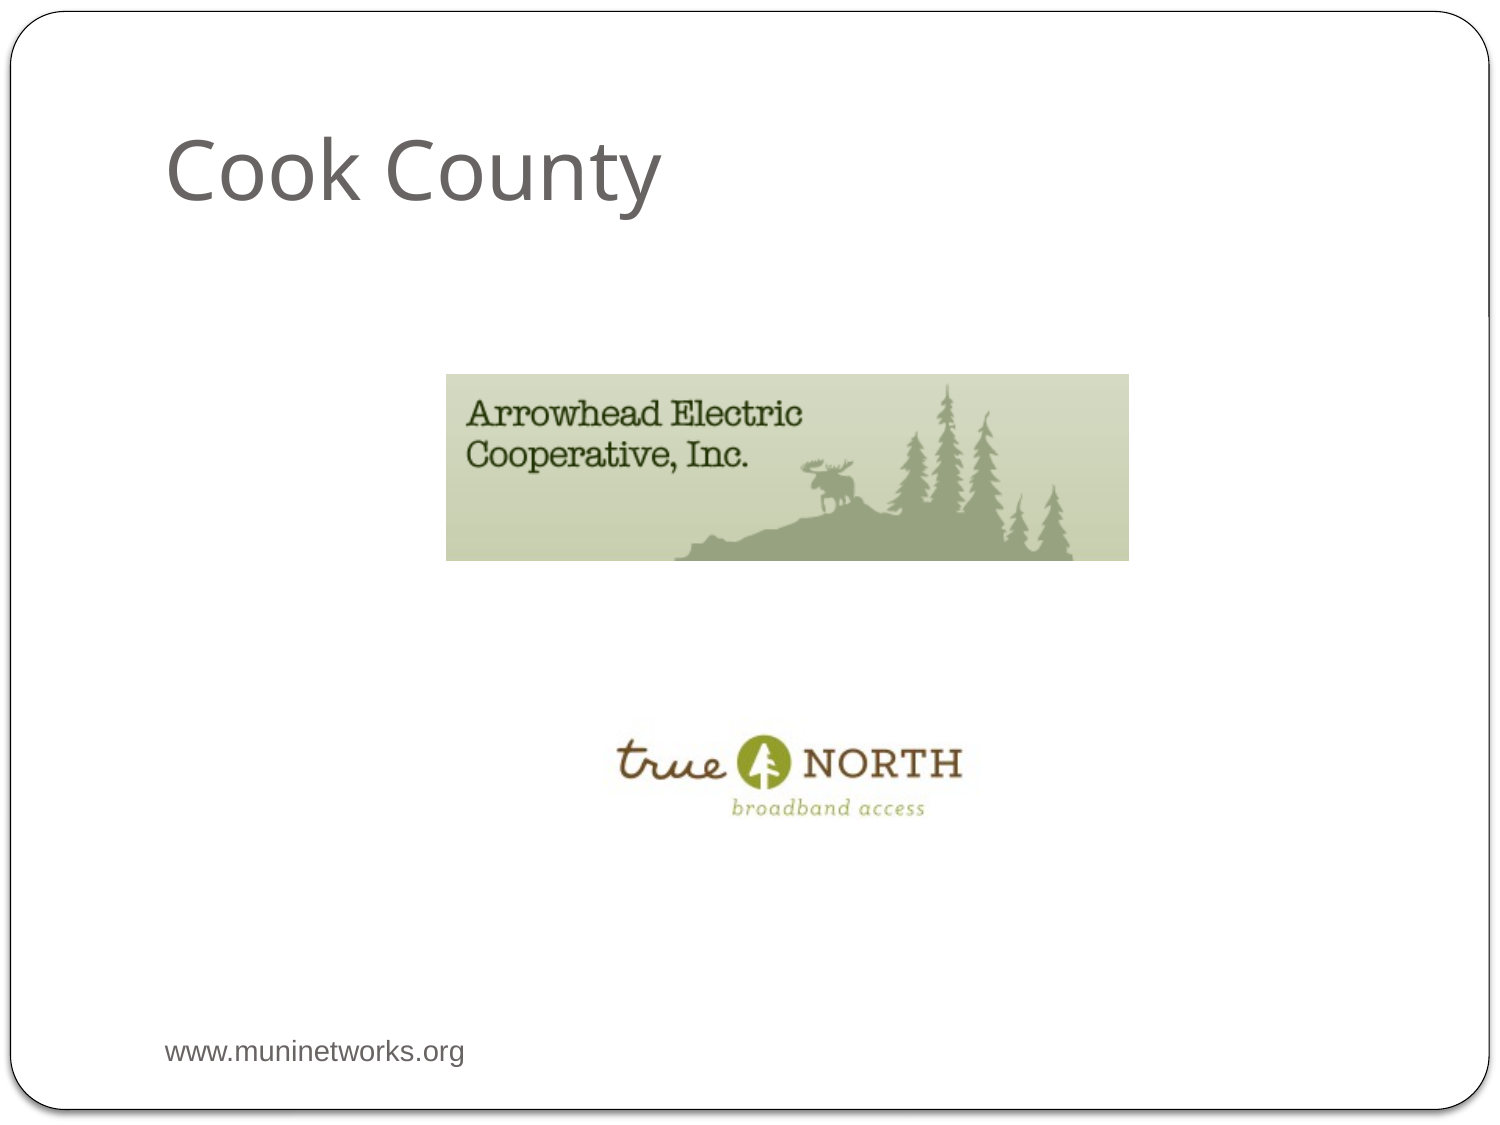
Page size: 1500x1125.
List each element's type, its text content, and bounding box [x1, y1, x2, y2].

picture [445, 374, 1130, 562]
footer www.muninetworks.org [150, 1012, 800, 1088]
title Cook County [150, 45, 1425, 233]
picture [555, 687, 1019, 854]
